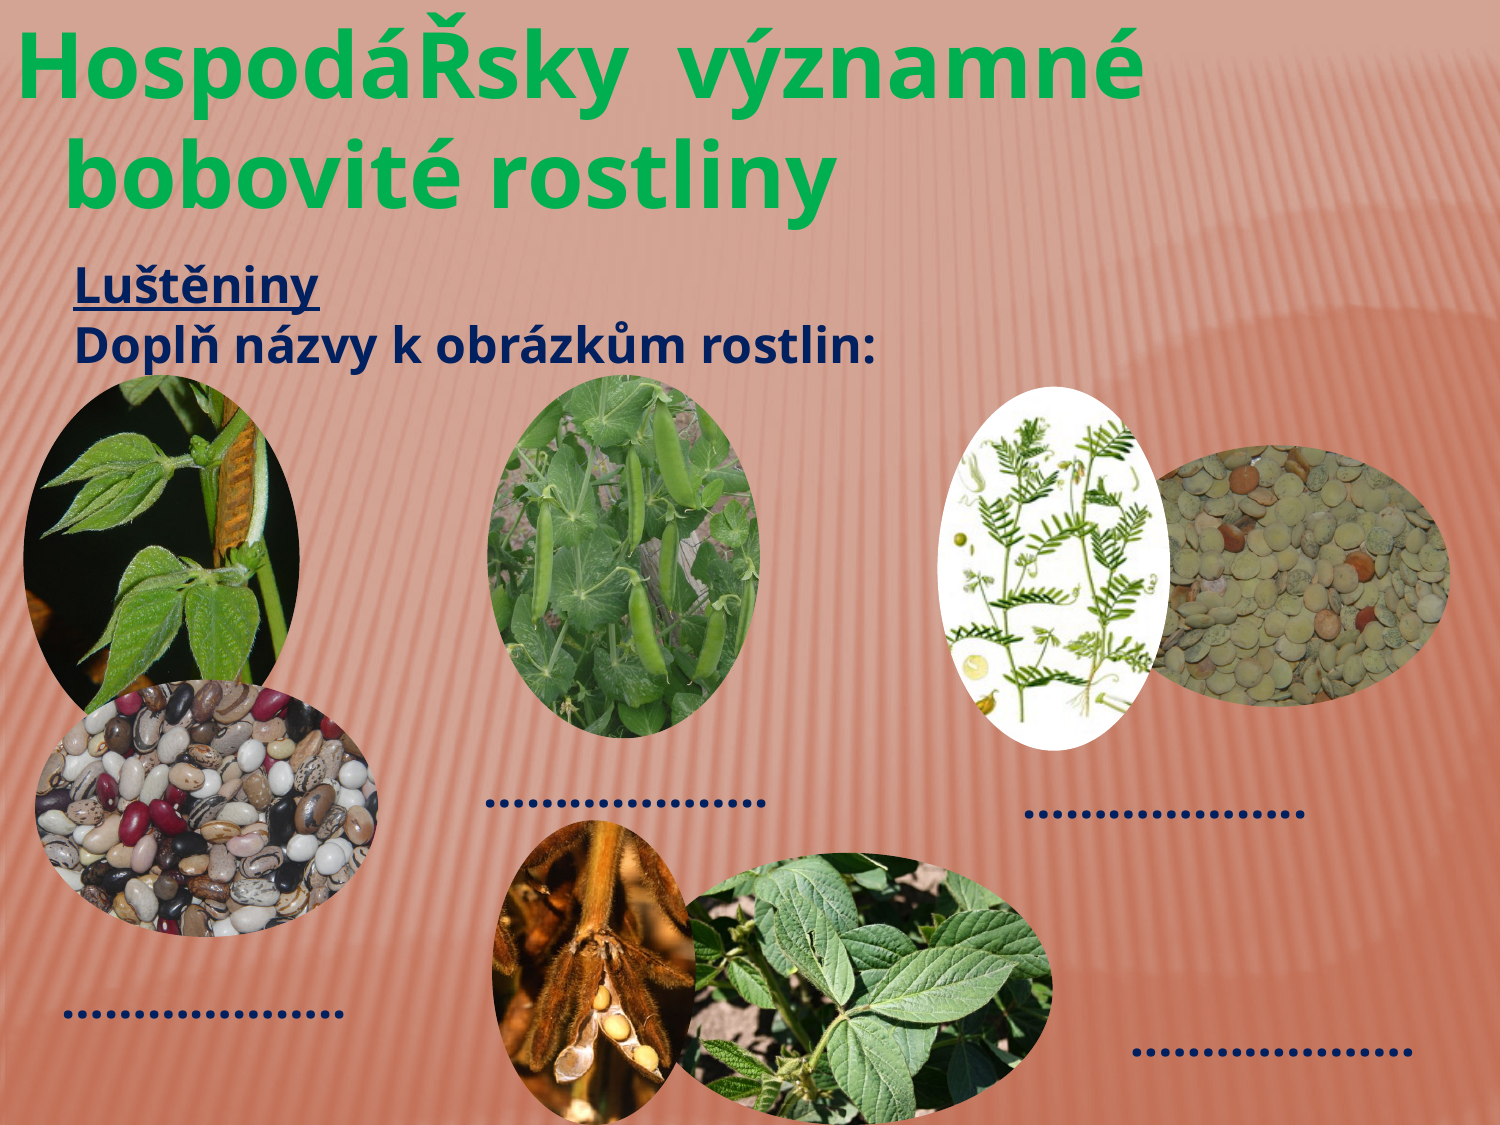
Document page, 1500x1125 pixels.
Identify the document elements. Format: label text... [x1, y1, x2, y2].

text_box ……………….. [468, 749, 892, 825]
picture [491, 820, 696, 1125]
text_box ……………….. [1063, 1032, 1430, 1107]
picture [697, 852, 1053, 1125]
picture [937, 386, 1171, 752]
picture [23, 374, 379, 938]
text_box ……………….. [1007, 761, 1392, 837]
picture [487, 374, 761, 739]
picture [1172, 444, 1451, 708]
text_box Luštěniny Doplň názvy k obrázkům rostlin: [58, 246, 1336, 381]
text_box ……………….. [46, 960, 481, 1036]
text_box HospodáŘsky významné bobovité rostliny [0, 0, 1407, 235]
